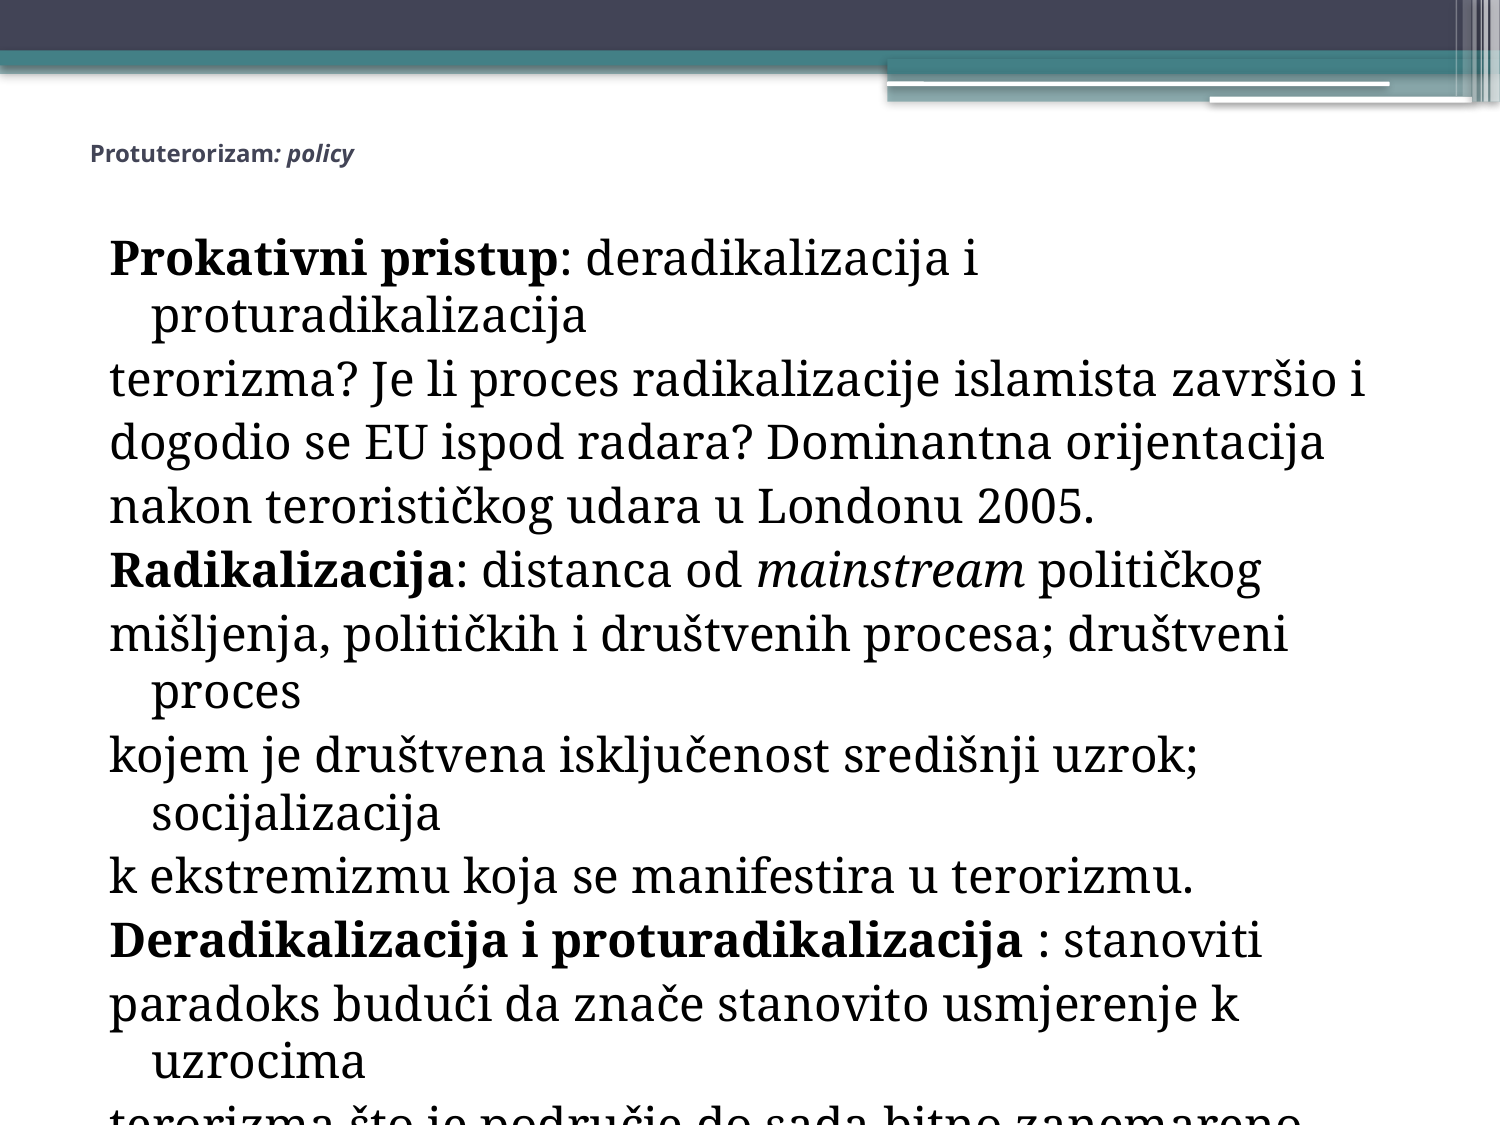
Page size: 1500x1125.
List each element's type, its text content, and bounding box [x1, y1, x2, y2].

title Protuterorizam: policy [75, 101, 1425, 209]
list Prokativni pristup: deradikalizacija i proturadikalizacija terorizma? Je li proces radikalizacije islamista završio i dogodio se EU ispod radara? Dominantna orijentacija nakon terorističkog udara u Londonu 2005. Radikalizacija: distanca od mainstream političkog mišljenja, političkih i društvenih procesa; društveni proces kojem je društvena isključenost središnji uzrok; socijalizacija k ekstremizmu koja se manifestira u terorizmu. Deradikalizacija i proturadikalizacija : stanoviti paradoks budući da znače stanovito usmjerenje k uzrocima terorizma što je područje do sada bitno zanemareno, gotovo ignorirano u znanstvenim istraživanjima i policy djelovanjima spram terorizma. [76, 219, 1427, 1083]
